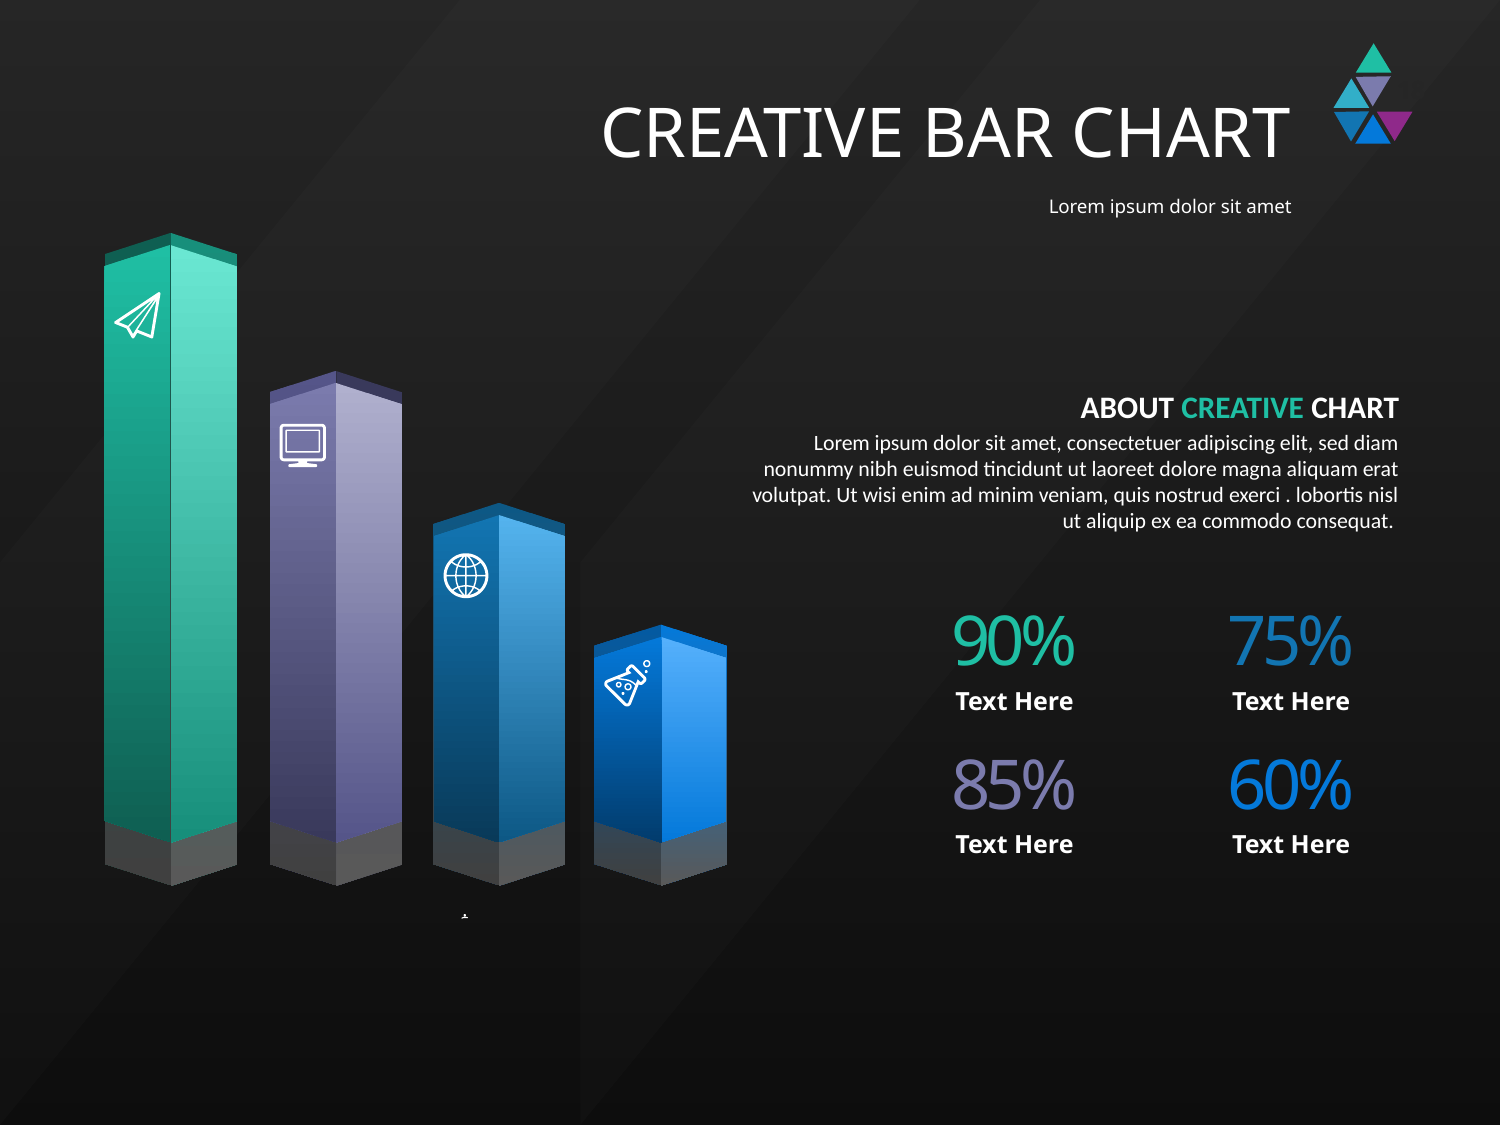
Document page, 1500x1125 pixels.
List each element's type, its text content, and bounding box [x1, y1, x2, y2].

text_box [594, 624, 727, 886]
text_box 75% [1191, 604, 1391, 677]
text_box Lorem ipsum dolor sit amet, consectetuer adipiscing elit, sed diam nonummy nibh euismod tincidunt ut laoreet dolore magna aliquam erat volutpat. Ut wisi enim ad minim veniam, quis nostrud exerci . lobortis nisl ut aliquip ex ea commodo consequat. [726, 421, 1414, 541]
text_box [104, 232, 238, 886]
text_box 85% [914, 747, 1115, 821]
text_box Text Here [891, 821, 1138, 866]
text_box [269, 370, 403, 886]
text_box Text Here [1168, 677, 1414, 723]
text_box 90% [914, 604, 1115, 677]
text_box 60% [1191, 747, 1391, 821]
title CREATIVE BAR CHART [381, 90, 1307, 200]
text_box Text Here [891, 677, 1138, 723]
text_box ABOUT CREATIVE CHART [988, 379, 1414, 432]
text_box Text Here [1168, 821, 1414, 866]
list Lorem ipsum dolor sit amet [554, 187, 1307, 228]
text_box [432, 502, 566, 919]
